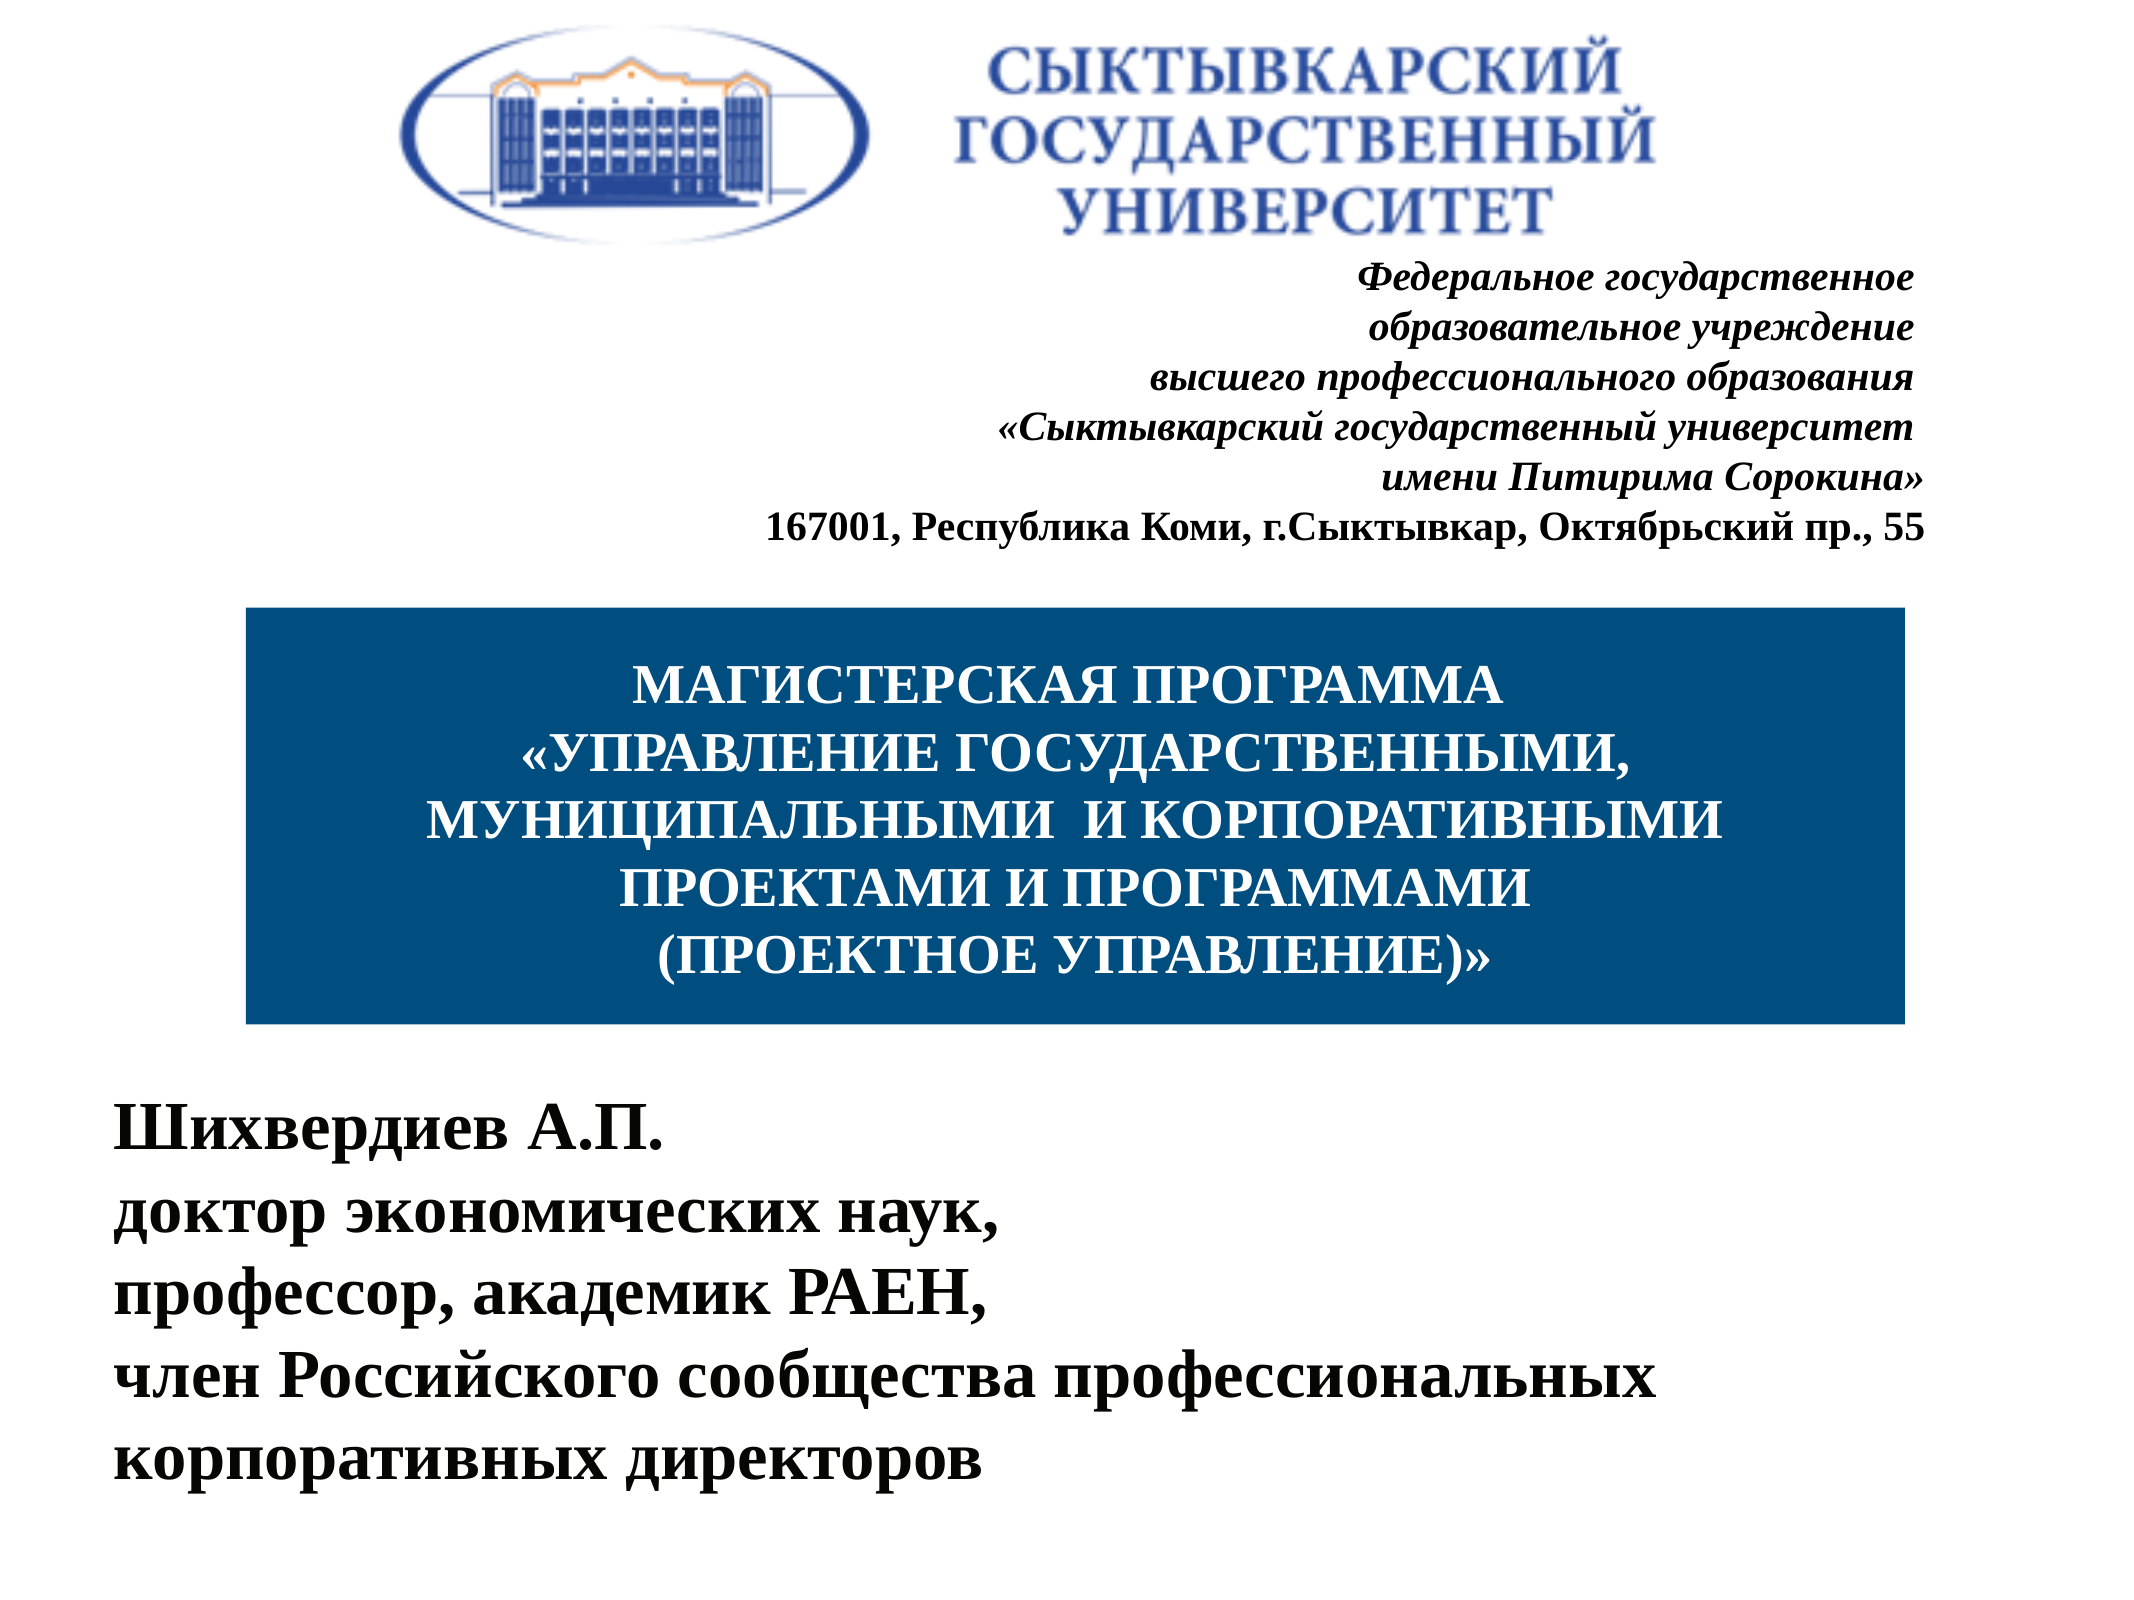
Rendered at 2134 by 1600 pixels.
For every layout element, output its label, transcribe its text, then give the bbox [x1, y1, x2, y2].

subtitle Шихвердиев А.П. доктор экономических наук, профессор, академик РАЕН, член Российского сообщества профессиональных корпоративных директоров [104, 1053, 1823, 1521]
picture [394, 20, 1663, 253]
text_box Федеральное государственное образовательное учреждение высшего профессионального образования «Сыктывкарский государственный университет имени Питирима Сорокина» 167001, Республика Коми, г.Сыктывкар, Октябрьский пр., 55 [217, 203, 1934, 558]
text_box МАГИСТЕРСКАЯ ПРОГРАММА «УПРАВЛЕНИЕ ГОСУДАРСТВЕННЫМИ, МУНИЦИПАЛЬНЫМИ И КОРПОРАТИВНЫМИ ПРОЕКТАМИ И ПРОГРАММАМИ (ПРОЕКТНОЕ УПРАВЛЕНИЕ)» [335, 638, 1815, 994]
text_box [245, 607, 1905, 1025]
